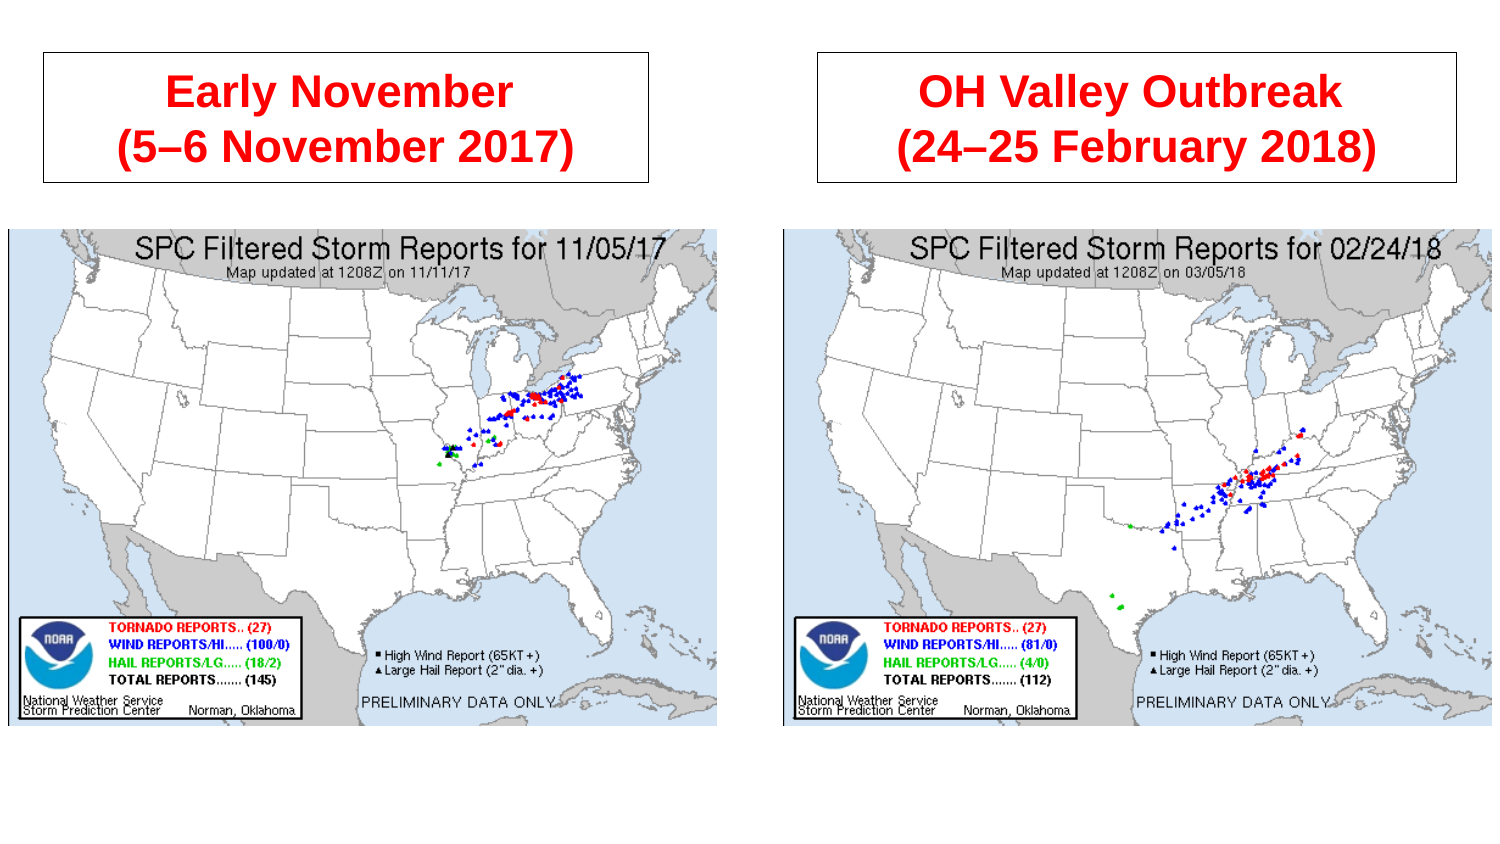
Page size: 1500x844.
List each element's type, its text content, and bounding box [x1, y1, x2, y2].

picture [782, 229, 1492, 726]
text_box OH Valley Outbreak (24–25 February 2018) [817, 52, 1457, 183]
text_box Early November (5–6 November 2017) [43, 52, 649, 183]
picture [8, 229, 718, 726]
